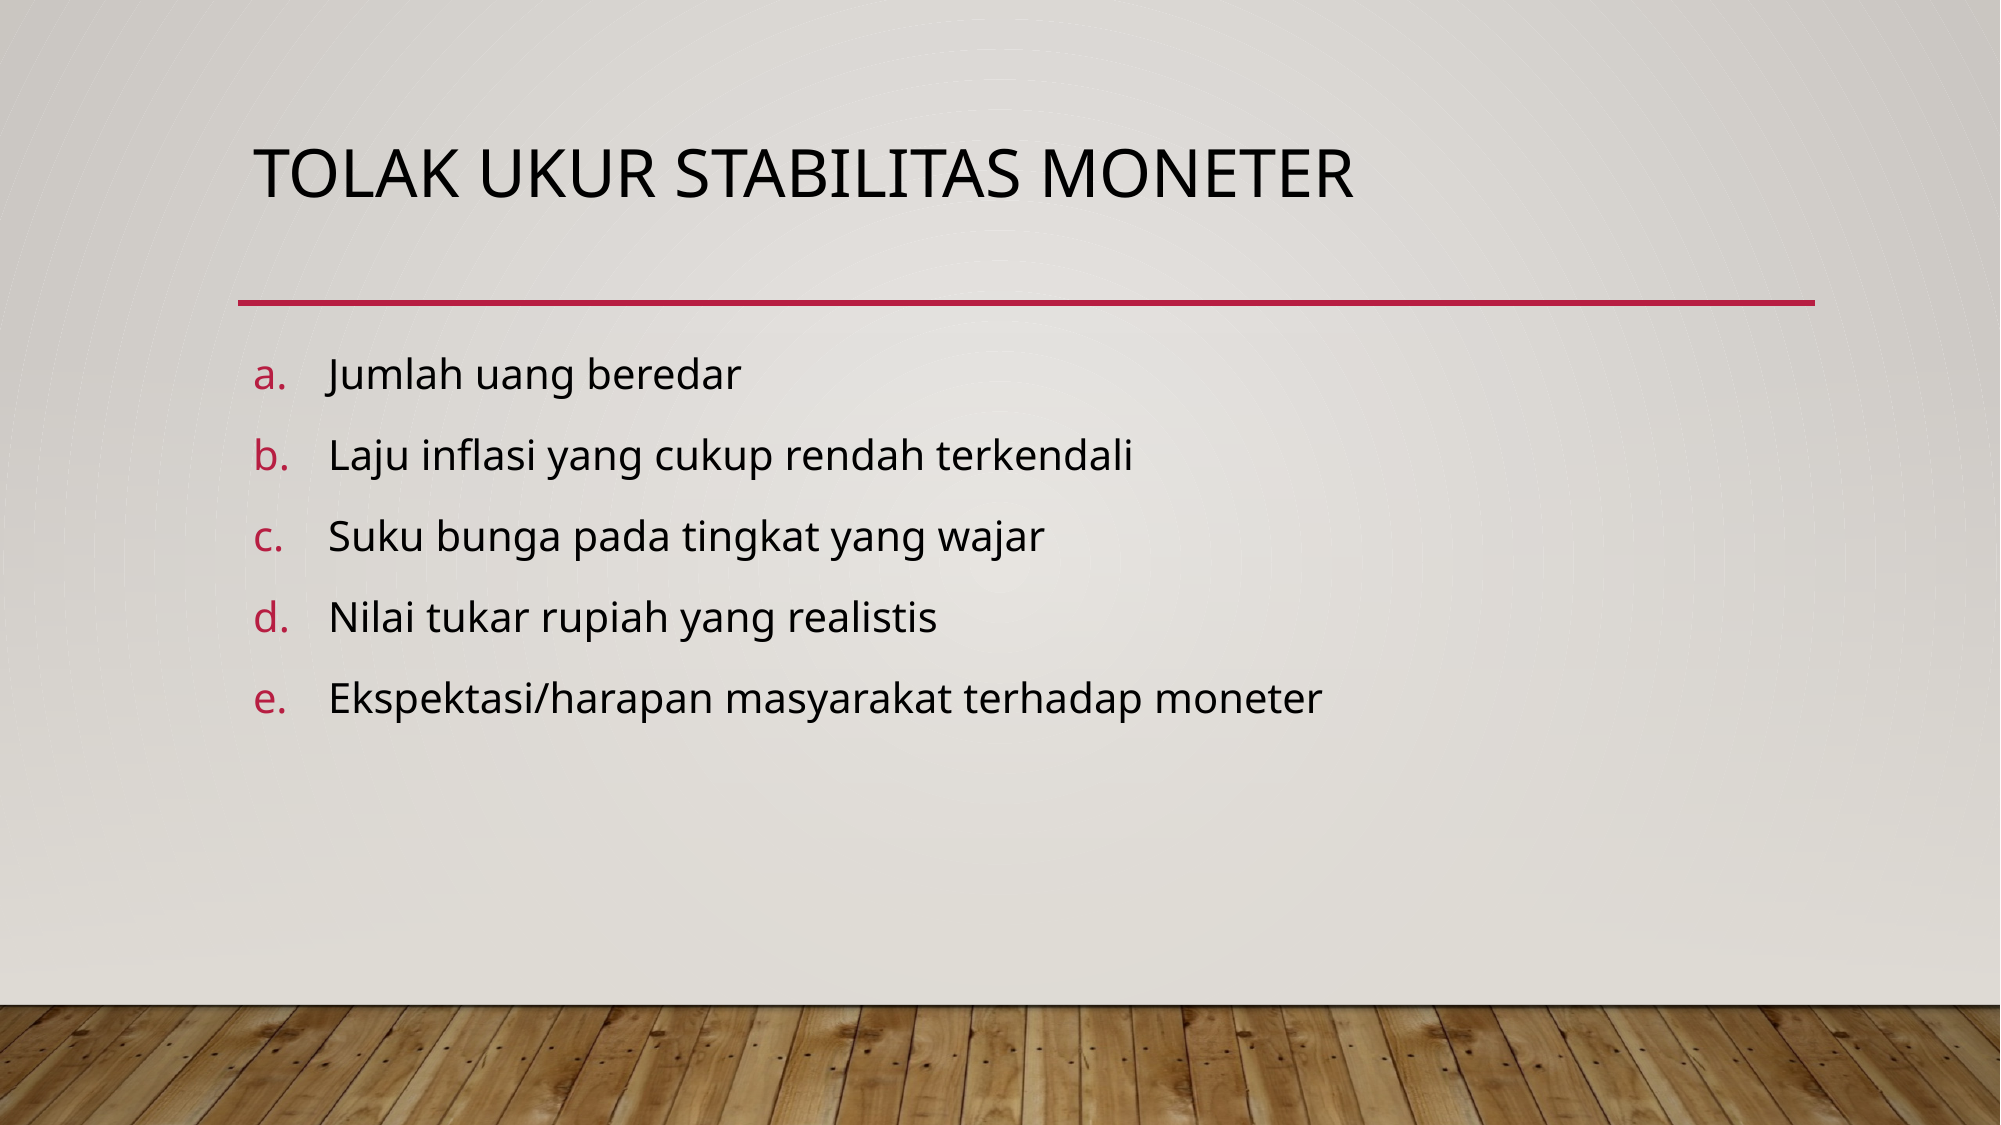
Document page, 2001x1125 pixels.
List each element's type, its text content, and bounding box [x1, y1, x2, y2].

picture [0, 1005, 2000, 1125]
title Tolak ukur stabilitas moneter [238, 131, 1814, 305]
list Jumlah uang beredar Laju inflasi yang cukup rendah terkendali Suku bunga pada tingkat yang wajar Nilai tukar rupiah yang realistis Ekspektasi/harapan masyarakat terhadap moneter [238, 330, 1814, 897]
